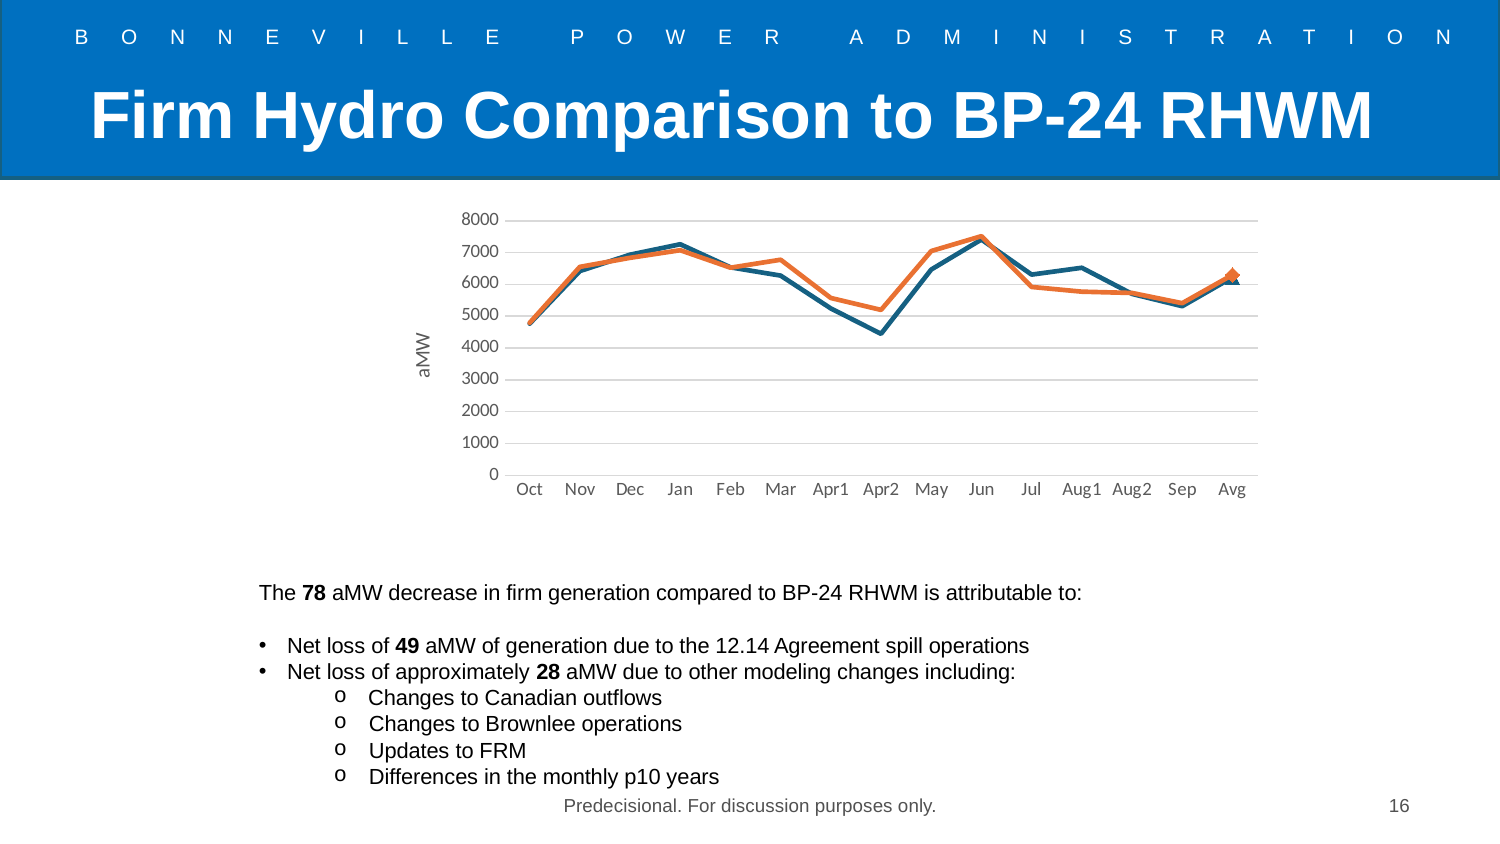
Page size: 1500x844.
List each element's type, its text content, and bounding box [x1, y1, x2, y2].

chart [220, 209, 1259, 558]
footer Predecisional. For discussion purposes only. [407, 797, 1093, 827]
title Firm Hydro Comparison to BP-24 RHWM [75, 75, 1425, 148]
slide_number 16 [1093, 782, 1425, 827]
text_box The 78 aMW decrease in firm generation compared to BP-24 RHWM is attributable to: Net loss of 49 aMW of generation due to the 12.14 Agreement spill operations Net loss of approximately 28 aMW due to other modeling changes including: Changes to Canadian outflows Changes to Brownlee operations Updates to FRM Differences in the monthly p10 years [244, 571, 1235, 797]
